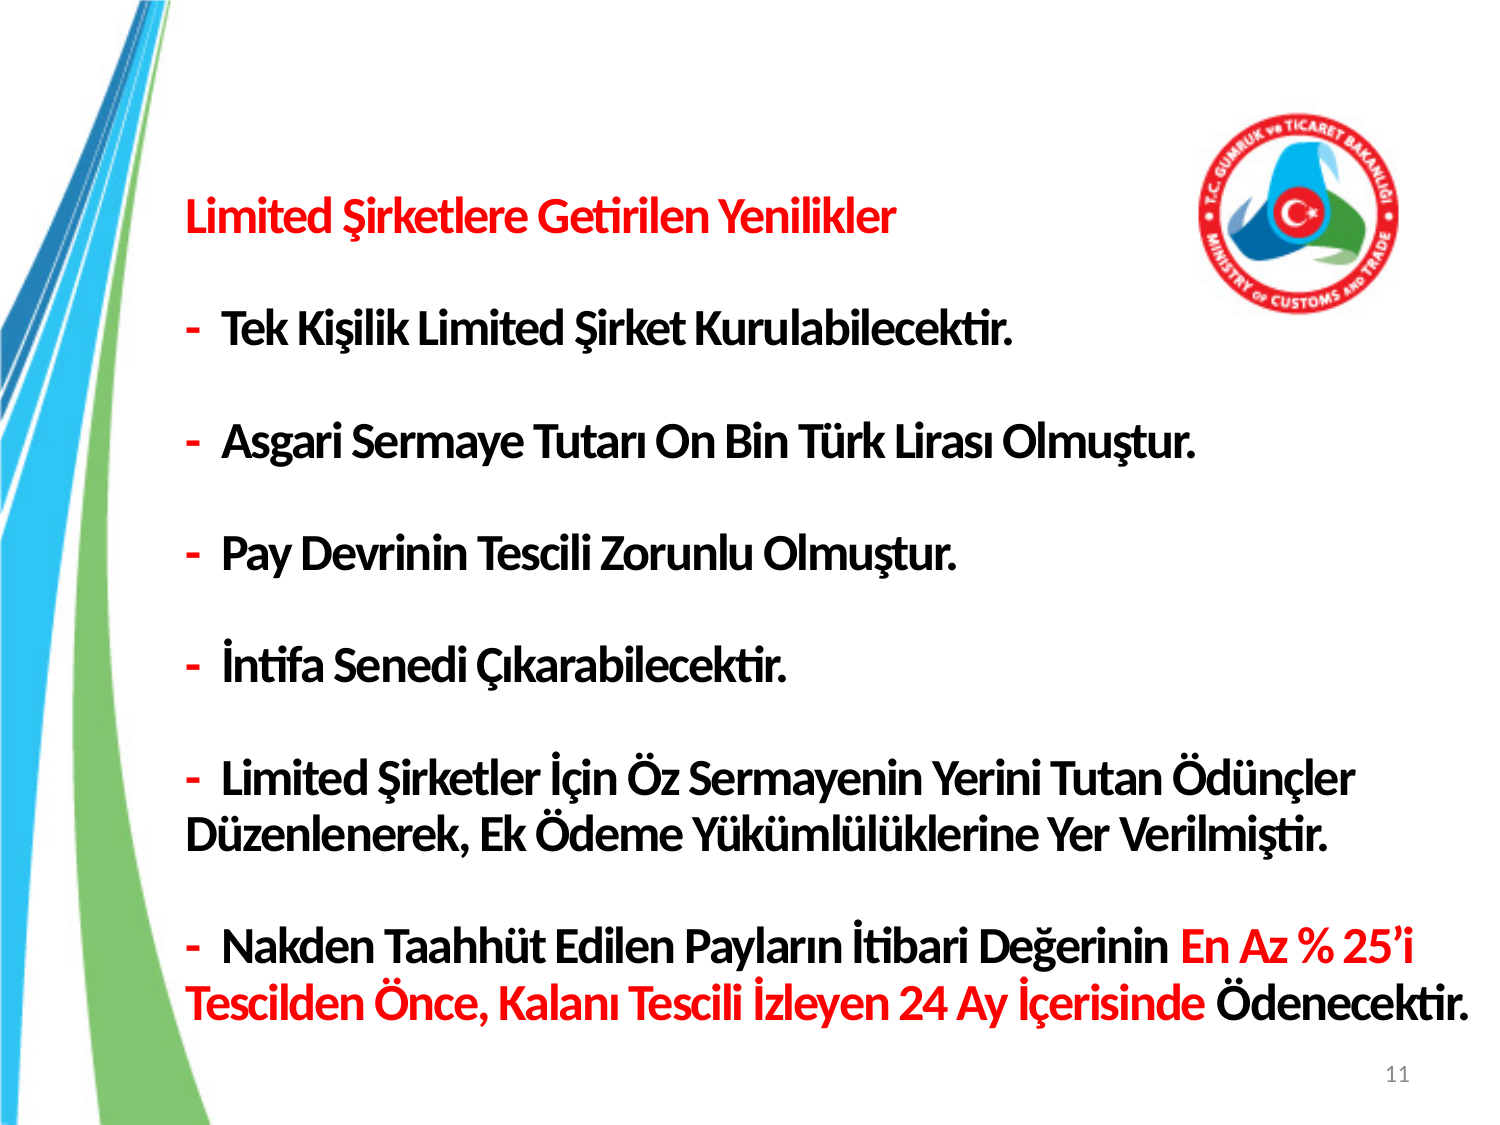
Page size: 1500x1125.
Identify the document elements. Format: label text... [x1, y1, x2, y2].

picture [0, 0, 1500, 1125]
title Limited Şirketlere Getirilen Yenilikler - Tek Kişilik Limited Şirket Kurulabilecektir. - Asgari Sermaye Tutarı On Bin Türk Lirası Olmuştur. - Pay Devrinin Tescili Zorunlu Olmuştur. - İntifa Senedi Çıkarabilecektir. - Limited Şirketler İçin Öz Sermayenin Yerini Tutan Ödünçler Düzenlenerek, Ek Ödeme Yükümlülüklerine Yer Verilmiştir. - Nakden Taahhüt Edilen Payların İtibari Değerinin En Az % 25’i Tescilden Önce, Kalanı Tescili İzleyen 24 Ay İçerisinde Ödenecektir. [170, 180, 1500, 1084]
slide_number 11 [1074, 1042, 1425, 1103]
